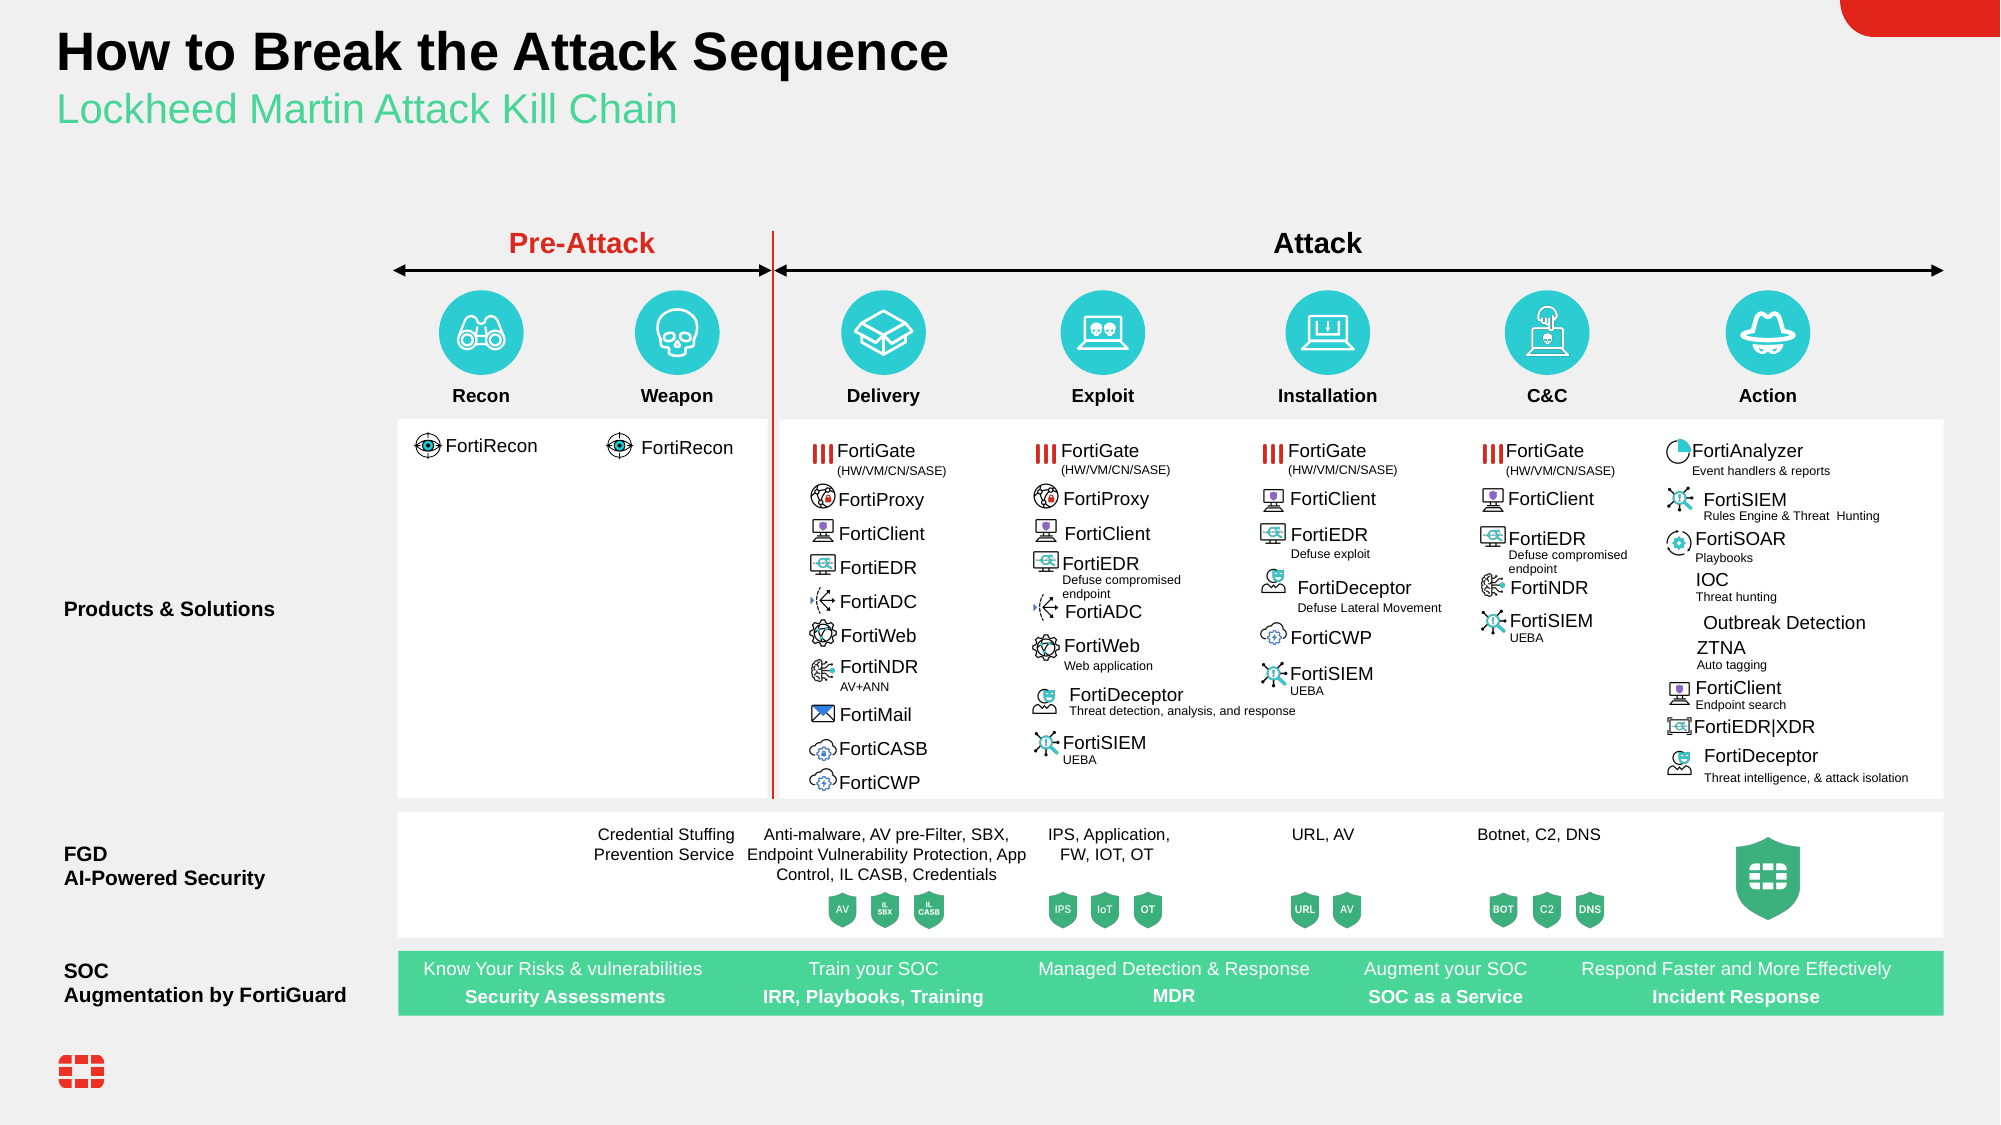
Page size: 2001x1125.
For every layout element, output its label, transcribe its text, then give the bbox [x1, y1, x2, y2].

picture [1665, 749, 1694, 779]
text_box FGD AI-Powered Security [56, 834, 304, 898]
text_box IPS, Application, FW, IOT, OT [1034, 816, 1184, 871]
text_box Products & Solutions [56, 589, 293, 629]
text_box [397, 950, 1945, 1017]
text_box ZTNA Auto tagging [1682, 630, 1786, 670]
picture [1484, 891, 1523, 929]
text_box FortiProxy [1048, 482, 1175, 518]
text_box FortiADC [1050, 609, 1157, 630]
text_box FortiWeb Web application [1049, 632, 1172, 680]
text_box FortiDeceptor Threat intelligence, & attack isolation [1689, 739, 1950, 795]
picture [808, 516, 838, 545]
text_box SOC Augmentation by FortiGuard [56, 952, 363, 1015]
text_box FortiEDR Defuse compromised endpoint [1047, 546, 1200, 609]
picture [808, 548, 831, 578]
picture [1031, 439, 1061, 469]
picture [1664, 528, 1694, 558]
text_box FortiSIEM UEBA [1291, 656, 1394, 706]
picture [823, 891, 862, 929]
text_box FortiDeceptor Defuse Lateral Movement [1282, 575, 1470, 623]
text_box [1485, 290, 1609, 415]
text_box [778, 418, 1945, 800]
picture [1526, 890, 1567, 930]
picture [1736, 837, 1800, 920]
picture [1259, 486, 1288, 515]
picture [413, 431, 443, 460]
picture [1662, 481, 1697, 515]
text_box FortiClient [1493, 481, 1609, 517]
picture [1029, 725, 1063, 760]
picture [605, 431, 634, 460]
text_box Know Your Risks & vulnerabilities Security Assessments [408, 951, 728, 1015]
text_box Managed Detection & Response MDR [1023, 951, 1330, 1015]
text_box [1061, 609, 1098, 615]
text_box Outbreak Detection [1688, 605, 1913, 641]
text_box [1266, 290, 1390, 415]
text_box FortiGate (HW/VM/CN/SASE) [1491, 437, 1641, 485]
picture [871, 892, 899, 928]
text_box FortiRecon [626, 430, 751, 467]
picture [1032, 593, 1061, 622]
text_box FortiGate (HW/VM/CN/SASE) [1273, 437, 1423, 485]
picture [808, 699, 831, 728]
picture [1478, 439, 1508, 469]
text_box Credential Stuffing Prevention Service [576, 816, 757, 871]
picture [808, 656, 831, 686]
picture [1031, 516, 1061, 575]
picture [1666, 713, 1693, 740]
text_box Anti-malware, AV pre-Filter, SBX, Endpoint Vulnerability Protection, App Control, IL CASB, Credentials [736, 816, 1038, 891]
text_box Botnet, C2, DNS [1451, 816, 1632, 851]
picture [1085, 890, 1125, 930]
picture [808, 618, 831, 648]
picture [1030, 687, 1059, 717]
text_box FortiDeceptor Threat detection, analysis, and response [1054, 684, 1324, 727]
text_box Train your SOC IRR, Playbooks, Training [747, 951, 1005, 1015]
text_box [397, 811, 1945, 939]
picture [1478, 570, 1508, 600]
picture [1259, 617, 1288, 647]
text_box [1052, 290, 1154, 415]
text_box FortiRecon [430, 429, 569, 465]
text_box FortiEDR Defuse compromised endpoint [1493, 521, 1646, 584]
picture [808, 481, 831, 511]
picture [1128, 890, 1168, 930]
text_box IOC Threat hunting [1681, 563, 1799, 612]
text_box FortiClient [1061, 518, 1166, 546]
picture [1664, 436, 1694, 466]
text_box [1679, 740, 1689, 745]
picture [1043, 890, 1083, 930]
text_box Attack [1265, 219, 1371, 268]
text_box FortiSOAR Playbooks [1680, 532, 1807, 573]
text_box Respond Faster and More Effectively Incident Response [1566, 951, 1912, 1015]
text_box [832, 290, 935, 415]
picture [914, 891, 944, 929]
text_box FortiClient [1275, 482, 1391, 518]
text_box URL, AV [1276, 816, 1375, 851]
picture [1285, 890, 1325, 930]
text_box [1706, 290, 1830, 415]
text_box FortiEDR Defuse exploit [1276, 521, 1386, 569]
text_box FortiGate (HW/VM/CN/SASE) [1046, 437, 1196, 485]
text_box FortiClient Endpoint search [1680, 670, 1805, 709]
text_box FortiSIEM UEBA [1047, 725, 1167, 775]
picture [809, 586, 831, 615]
text_box FortiNDR [1495, 584, 1604, 604]
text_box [430, 290, 533, 415]
text_box Web application ​ [397, 418, 769, 799]
text_box FortiSIEM UEBA [1494, 604, 1614, 653]
text_box FortiAnalyzer Event handlers & reports [1677, 437, 1853, 482]
picture [1031, 633, 1061, 662]
picture [808, 439, 831, 469]
picture [1259, 567, 1288, 596]
picture [1478, 485, 1508, 515]
picture [1031, 481, 1061, 511]
picture [1476, 604, 1510, 638]
picture [1258, 439, 1289, 469]
text_box Augment your SOC SOC as a Service [1348, 951, 1548, 1015]
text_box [831, 437, 963, 798]
picture [1570, 890, 1610, 930]
text_box FortiCWP [1275, 621, 1387, 656]
picture [808, 734, 831, 793]
picture [1478, 520, 1508, 550]
text_box FortiEDR|XDR [1679, 709, 1831, 739]
text_box FortiSIEM Rules Engine & Threat Hunting [1688, 482, 1913, 532]
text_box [626, 290, 729, 415]
title How to Break the Attack Sequence Lockheed Martin Attack Kill Chain [56, 16, 1985, 133]
picture [1258, 517, 1289, 548]
text_box Pre-Attack [501, 219, 664, 268]
picture [1327, 890, 1367, 930]
picture [1256, 656, 1291, 691]
picture [1665, 679, 1694, 708]
